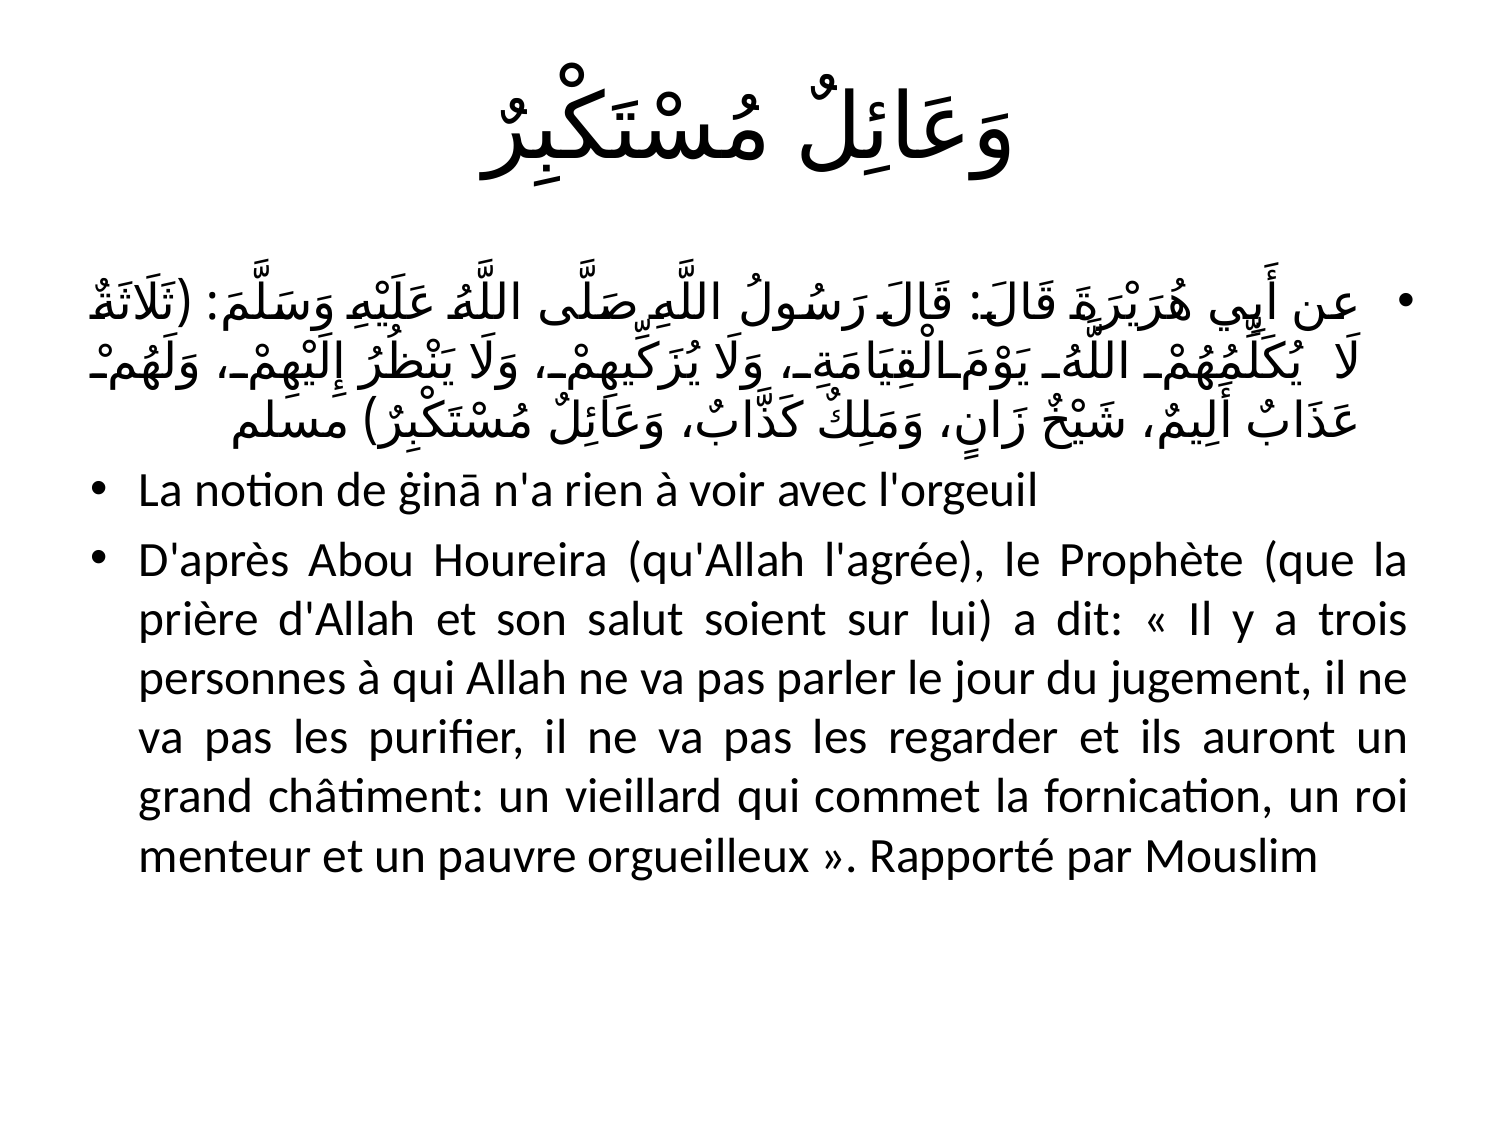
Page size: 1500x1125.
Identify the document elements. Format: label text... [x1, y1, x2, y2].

title وَعَائِلٌ مُسْتَكْبِرٌ [75, 45, 1425, 200]
list عن أَبِي هُرَيْرَةَ قَالَ: قَالَ رَسُولُ اللَّهِ صَلَّى اللَّهُ عَلَيْهِ وَسَلَّمَ: (ثَلَاثَةٌ لَا يُكَلِّمُهُمْ اللَّهُ يَوْمَ الْقِيَامَةِ، وَلَا يُزَكِّيهِمْ، وَلَا يَنْظُرُ إِلَيْهِمْ، وَلَهُمْ عَذَابٌ أَلِيمٌ، شَيْخٌ زَانٍ، وَمَلِكٌ كَذَّابٌ، وَعَائِلٌ مُسْتَكْبِرٌ) مسلم La notion de ġinā n'a rien à voir avec l'orgeuil D'après Abou Houreira (qu'Allah l'agrée), le Prophète (que la prière d'Allah et son salut soient sur lui) a dit: « Il y a trois personnes à qui Allah ne va pas parler le jour du jugement, il ne va pas les purifier, il ne va pas les regarder et ils auront un grand châtiment: un vieillard qui commet la fornication, un roi menteur et un pauvre orgueilleux ». Rapporté par Mouslim [75, 262, 1425, 1005]
